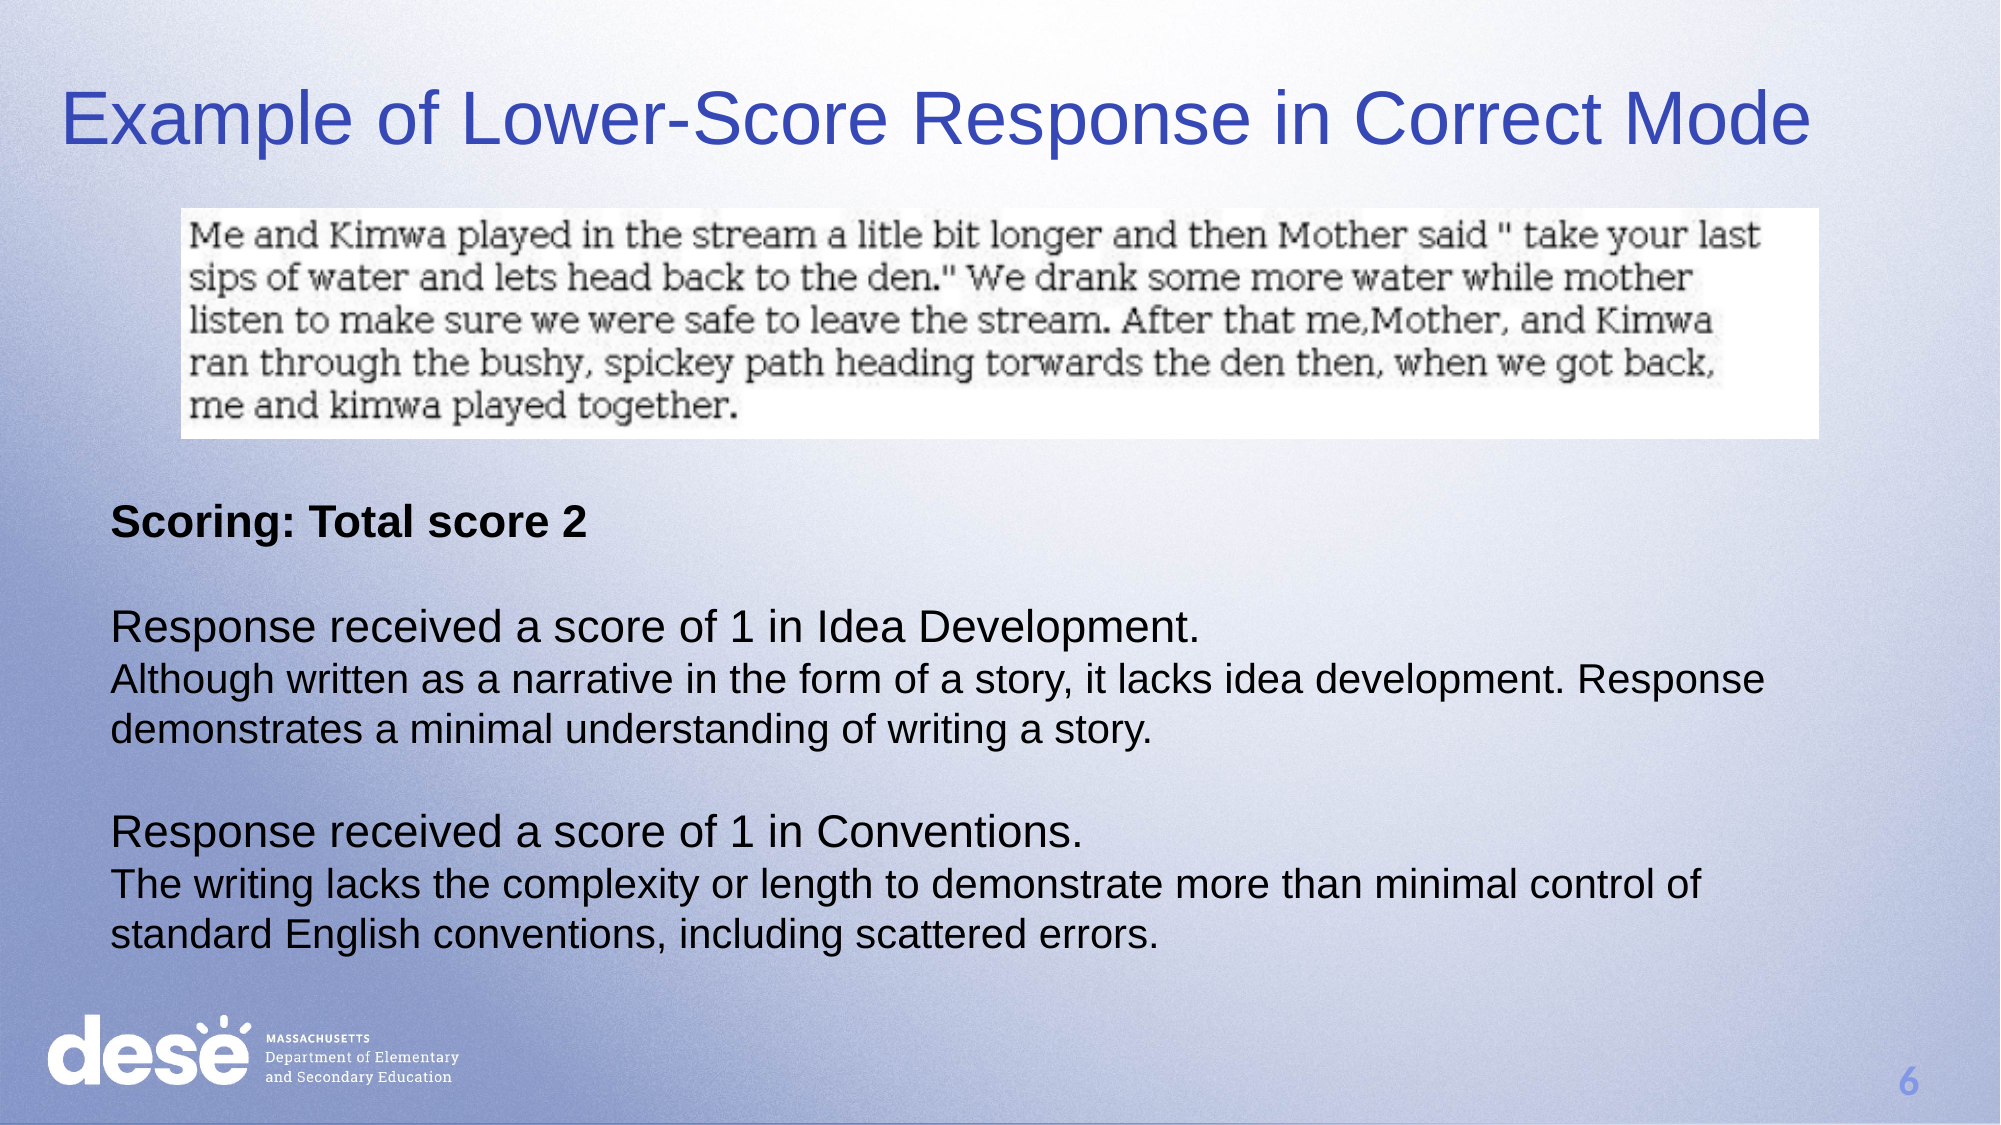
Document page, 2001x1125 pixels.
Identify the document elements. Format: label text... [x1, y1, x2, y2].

title Example of Lower-Score Response in Correct Mode [45, 4, 1906, 169]
text_box Scoring: Total score 2 Response received a score of 1 in Idea Development. Although written as a narrative in the form of a story, it lacks idea development. Response demonstrates a minimal understanding of writing a story. Response received a score of 1 in Conventions. The writing lacks the complexity or length to demonstrate more than minimal control of standard English conventions, including scattered errors. [95, 484, 1819, 1010]
picture [0, 0, 2000, 1125]
